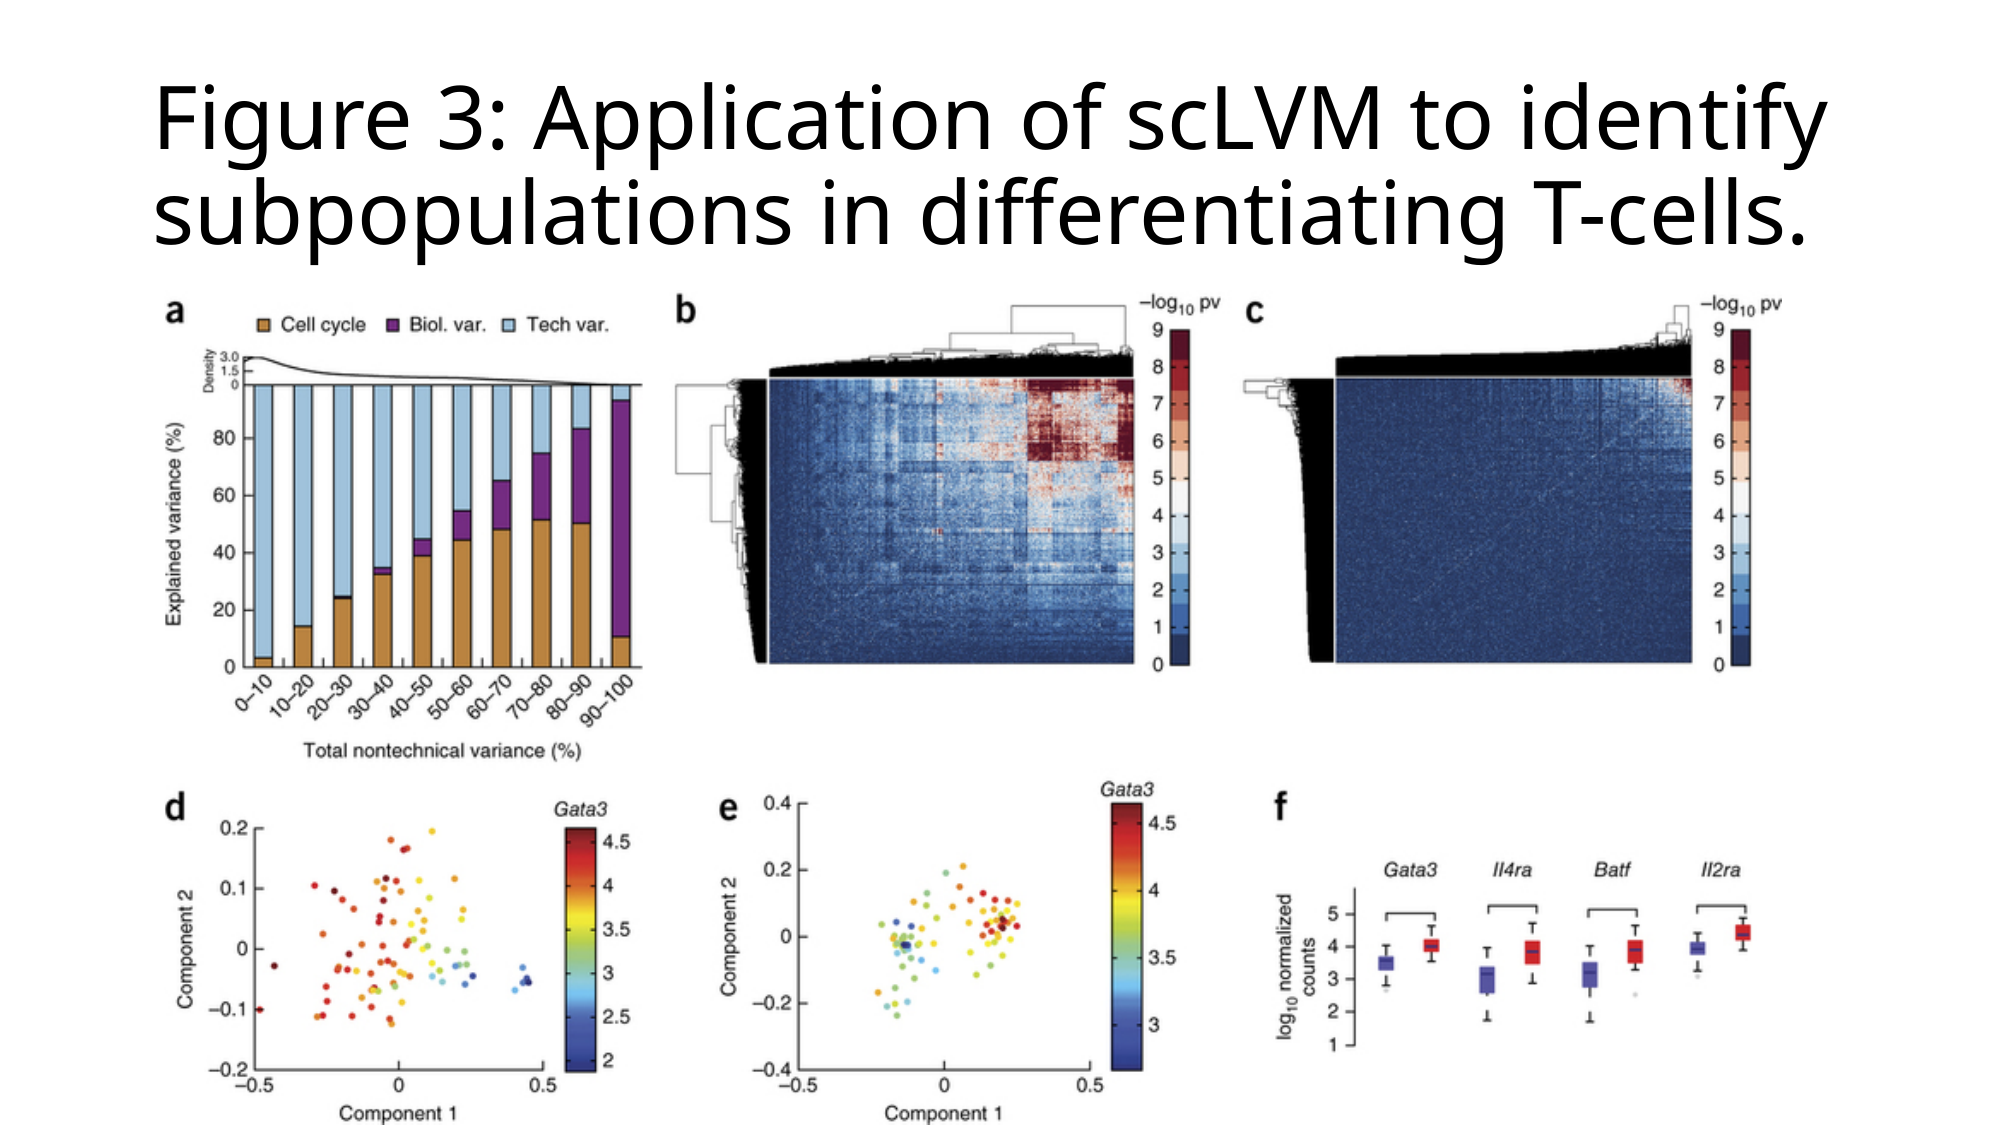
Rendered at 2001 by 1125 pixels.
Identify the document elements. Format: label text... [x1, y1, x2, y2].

title Figure 3: Application of scLVM to identify subpopulations in differentiating T-cells. [137, 59, 1863, 278]
picture [164, 290, 1782, 1125]
